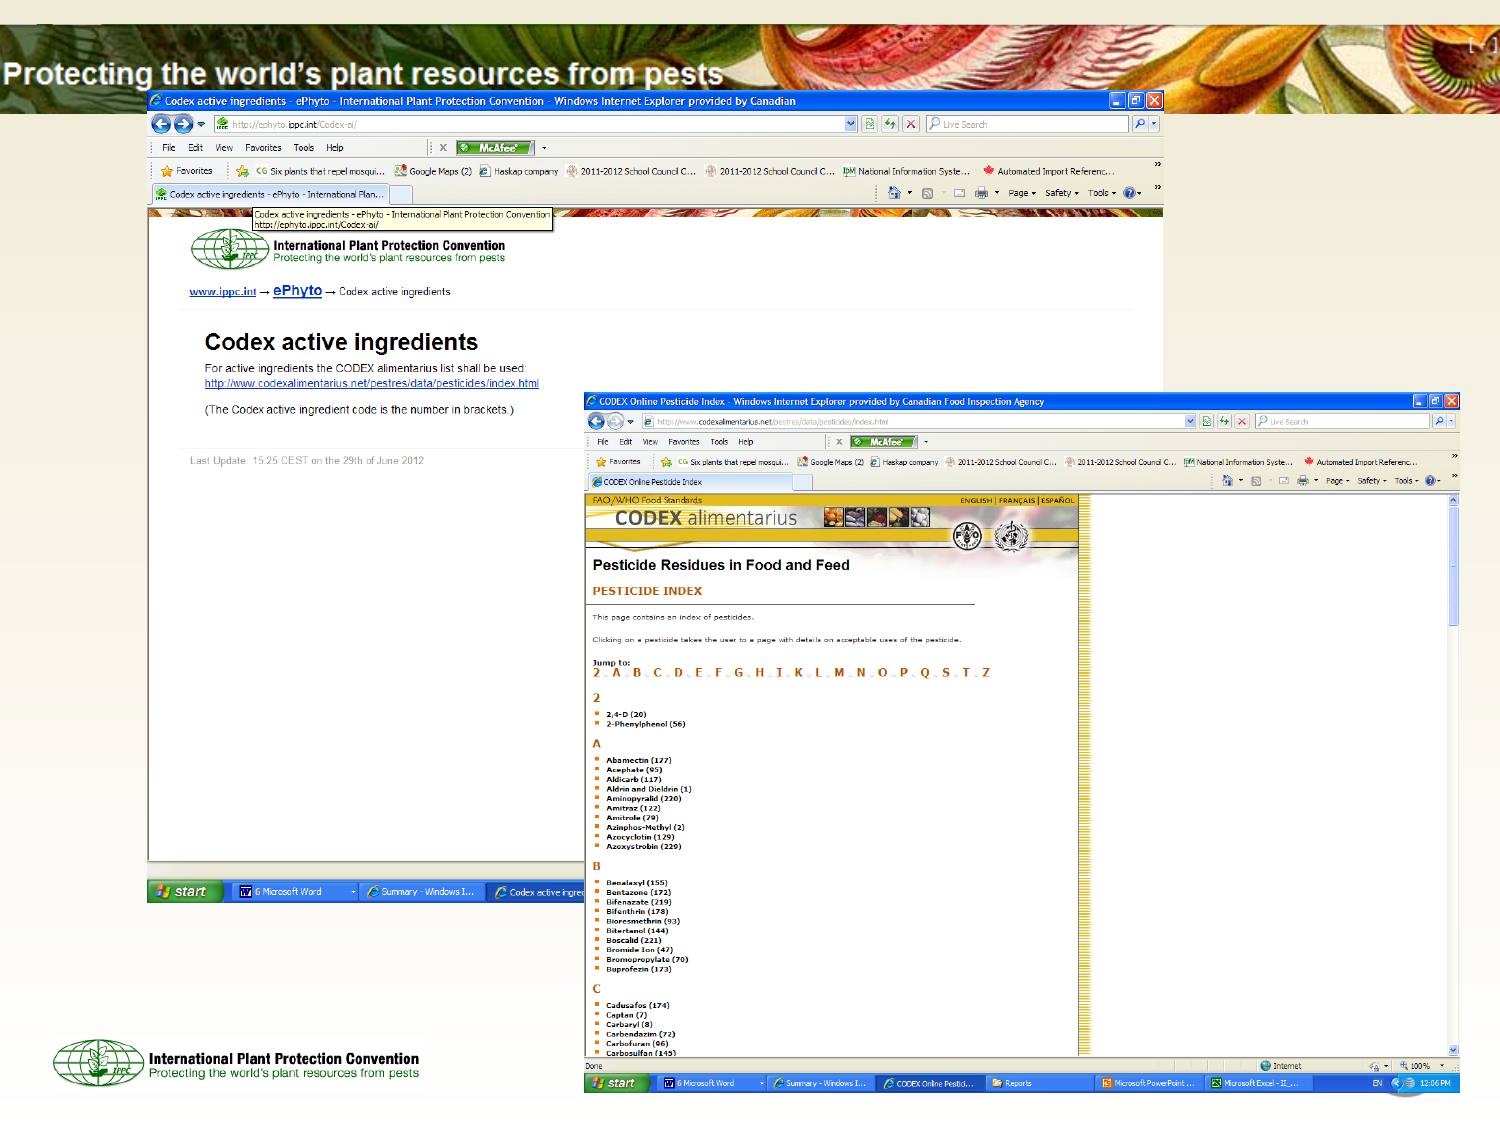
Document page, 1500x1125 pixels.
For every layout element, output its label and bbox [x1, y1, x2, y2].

picture [50, 1037, 425, 1092]
list [147, 89, 1164, 903]
picture [0, 24, 1500, 114]
list [584, 392, 1460, 1093]
